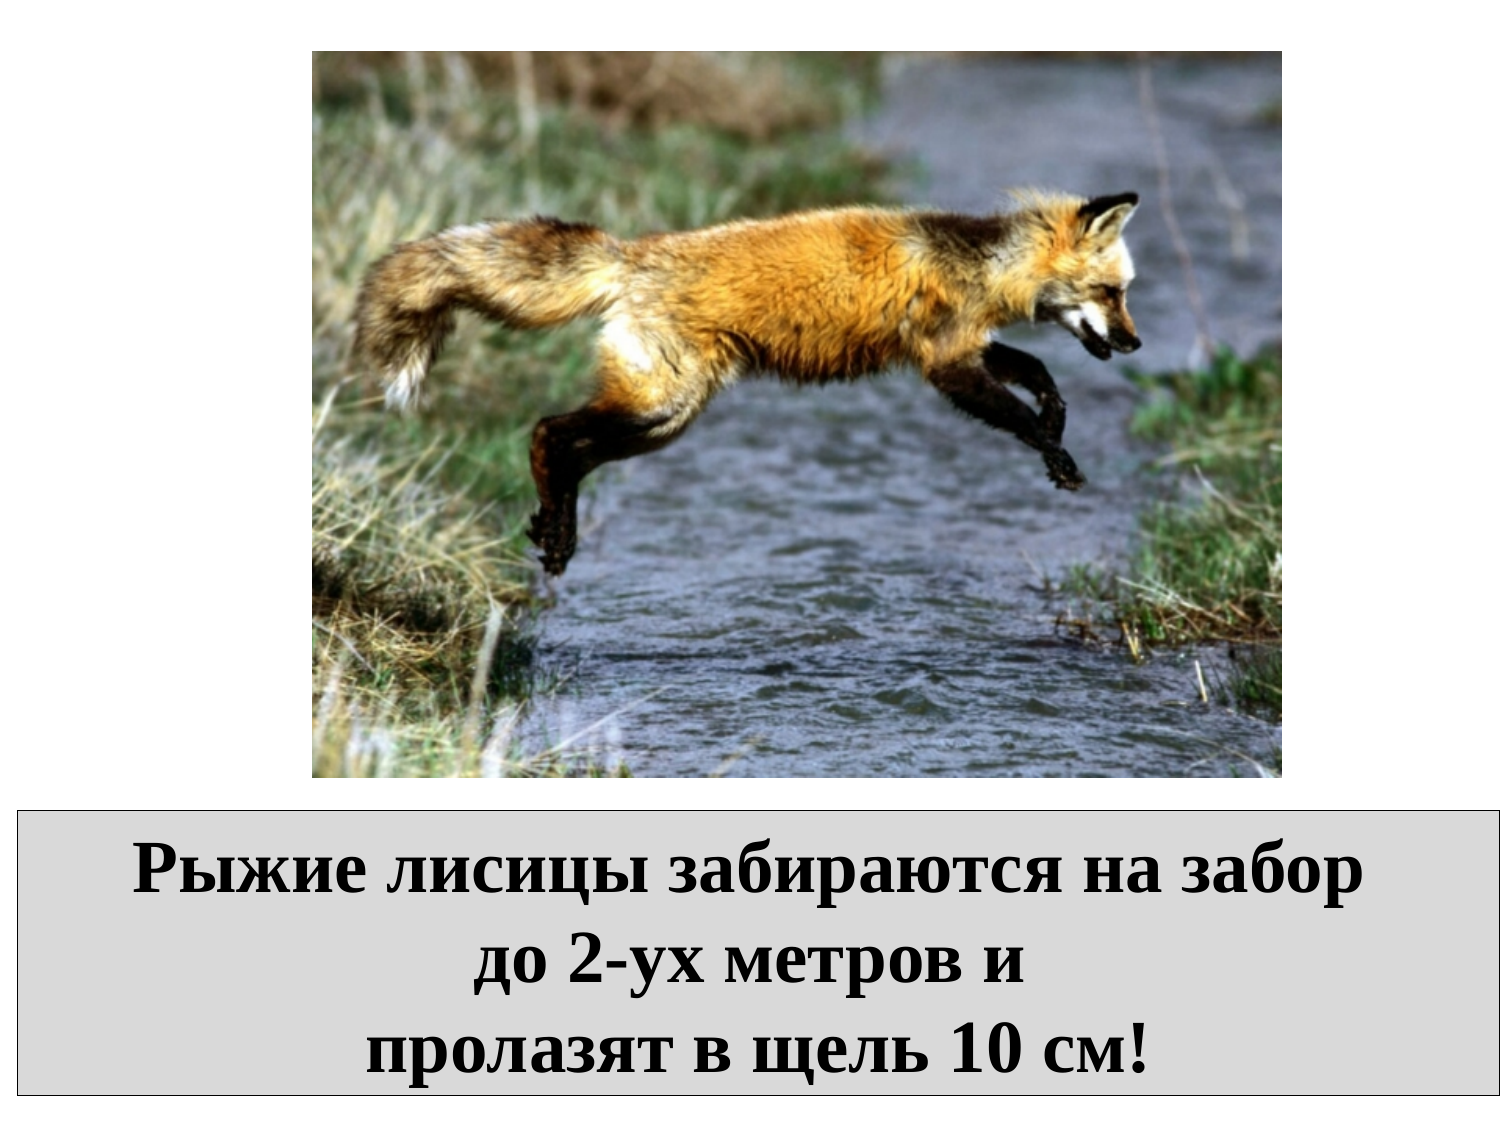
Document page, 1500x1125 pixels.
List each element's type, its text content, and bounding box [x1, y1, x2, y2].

picture [312, 51, 1282, 778]
text_box Рыжие лисицы забираются на забор до 2-ух метров и пролазят в щель 10 см! [17, 810, 1500, 1096]
